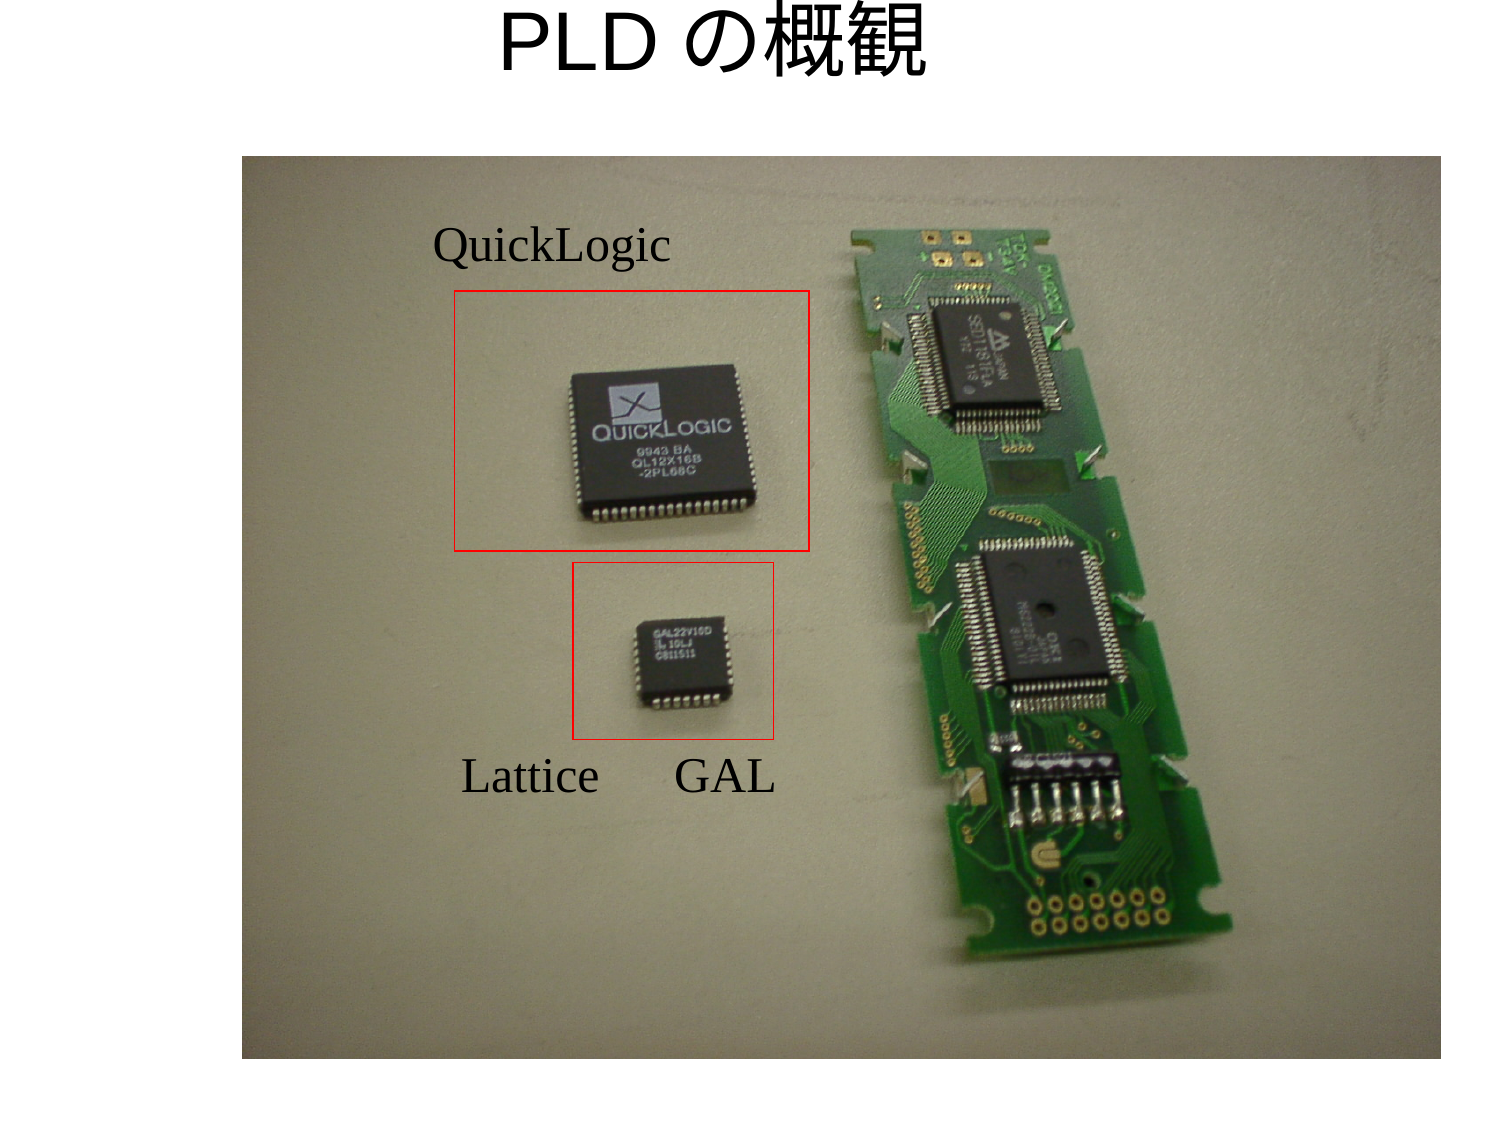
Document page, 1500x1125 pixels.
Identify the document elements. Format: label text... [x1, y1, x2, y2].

title PLDの概観 [73, 0, 1353, 96]
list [242, 156, 1441, 1059]
